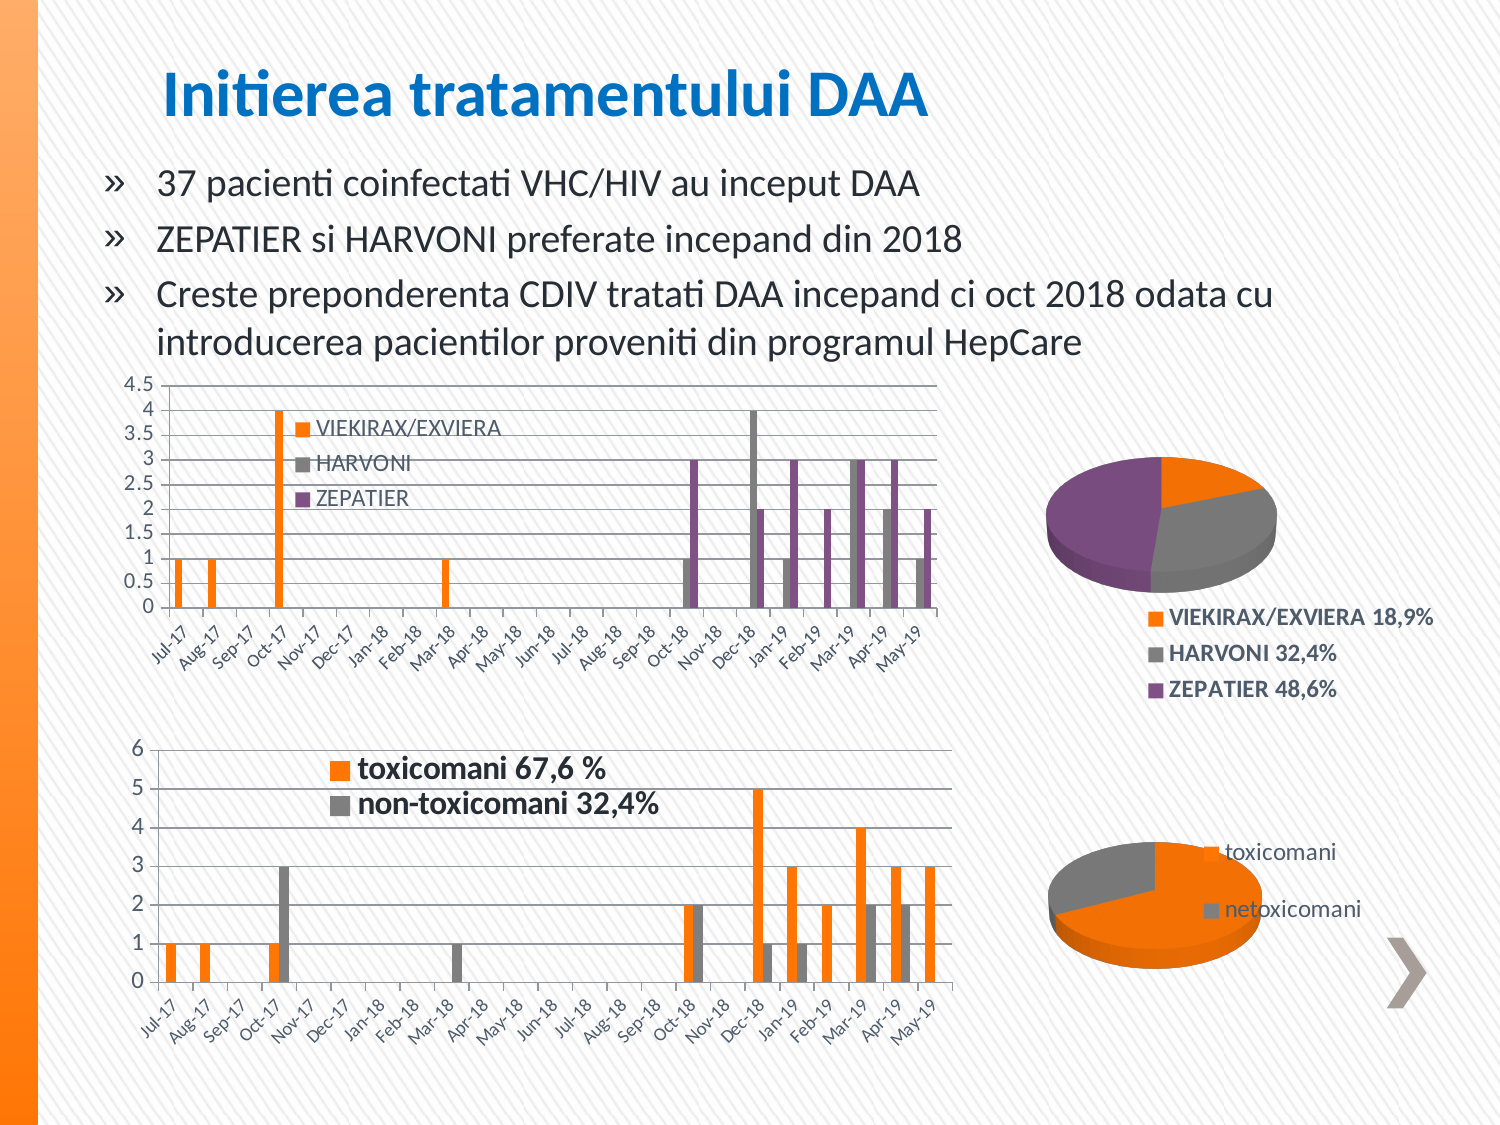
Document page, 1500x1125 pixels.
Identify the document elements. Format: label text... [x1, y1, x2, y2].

list 37 pacienti coinfectati VHC/HIV au inceput DAA ZEPATIER si HARVONI preferate incepand din 2018 Creste preponderenta CDIV tratati DAA incepand ci oct 2018 odata cu introducerea pacientilor proveniti din programul HepCare [88, 149, 951, 374]
title Initierea tratamentului DAA [147, 30, 1383, 138]
chart [76, 66, 1459, 1095]
